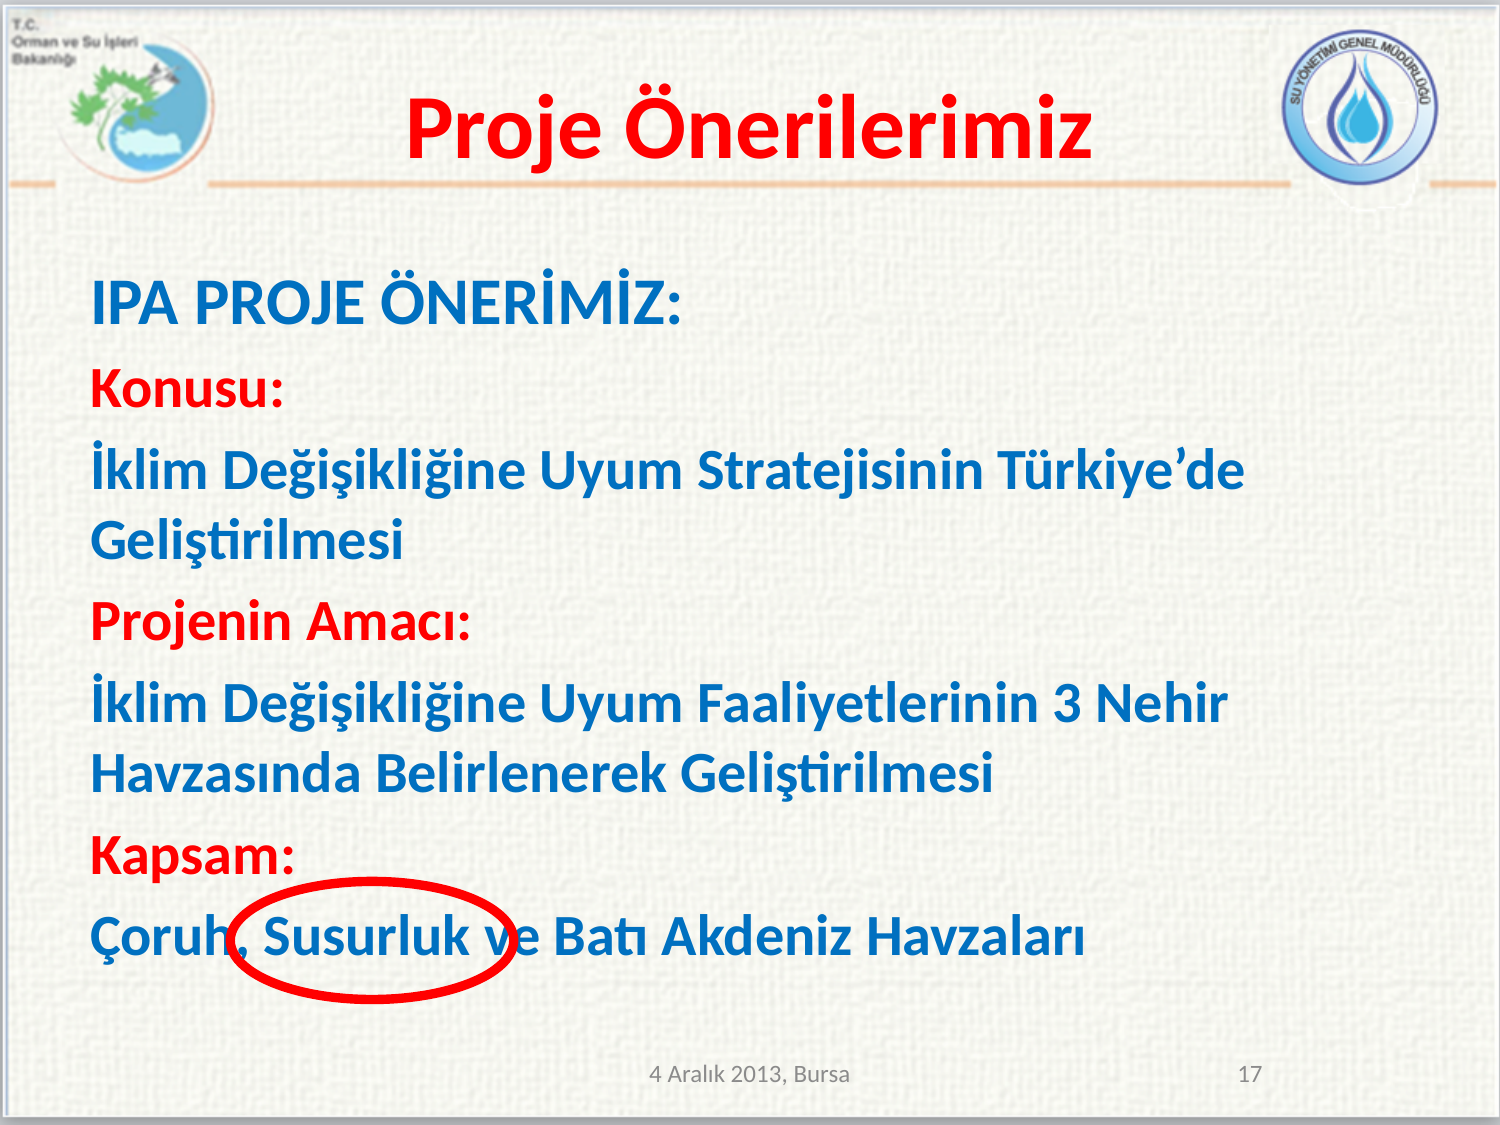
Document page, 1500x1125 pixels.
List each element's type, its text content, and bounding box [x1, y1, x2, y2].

footer 4 Aralık 2013, Bursa [512, 1042, 988, 1103]
title Proje Önerilerimiz [74, 44, 1426, 185]
footer 4 Aralık 2013, Bursa [0, 0, 1500, 1125]
slide_number 17 [1074, 1042, 1425, 1103]
list IPA PROJE ÖNERİMİZ: Konusu: İklim Değişikliğine Uyum Stratejisinin Türkiye’de Geliştirilmesi Projenin Amacı: İklim Değişikliğine Uyum Faaliyetlerinin 3 Nehir Havzasında Belirlenerek Geliştirilmesi Kapsam: Çoruh, Susurluk ve Batı Akdeniz Havzaları [74, 249, 1426, 1001]
text_box [228, 879, 516, 1002]
